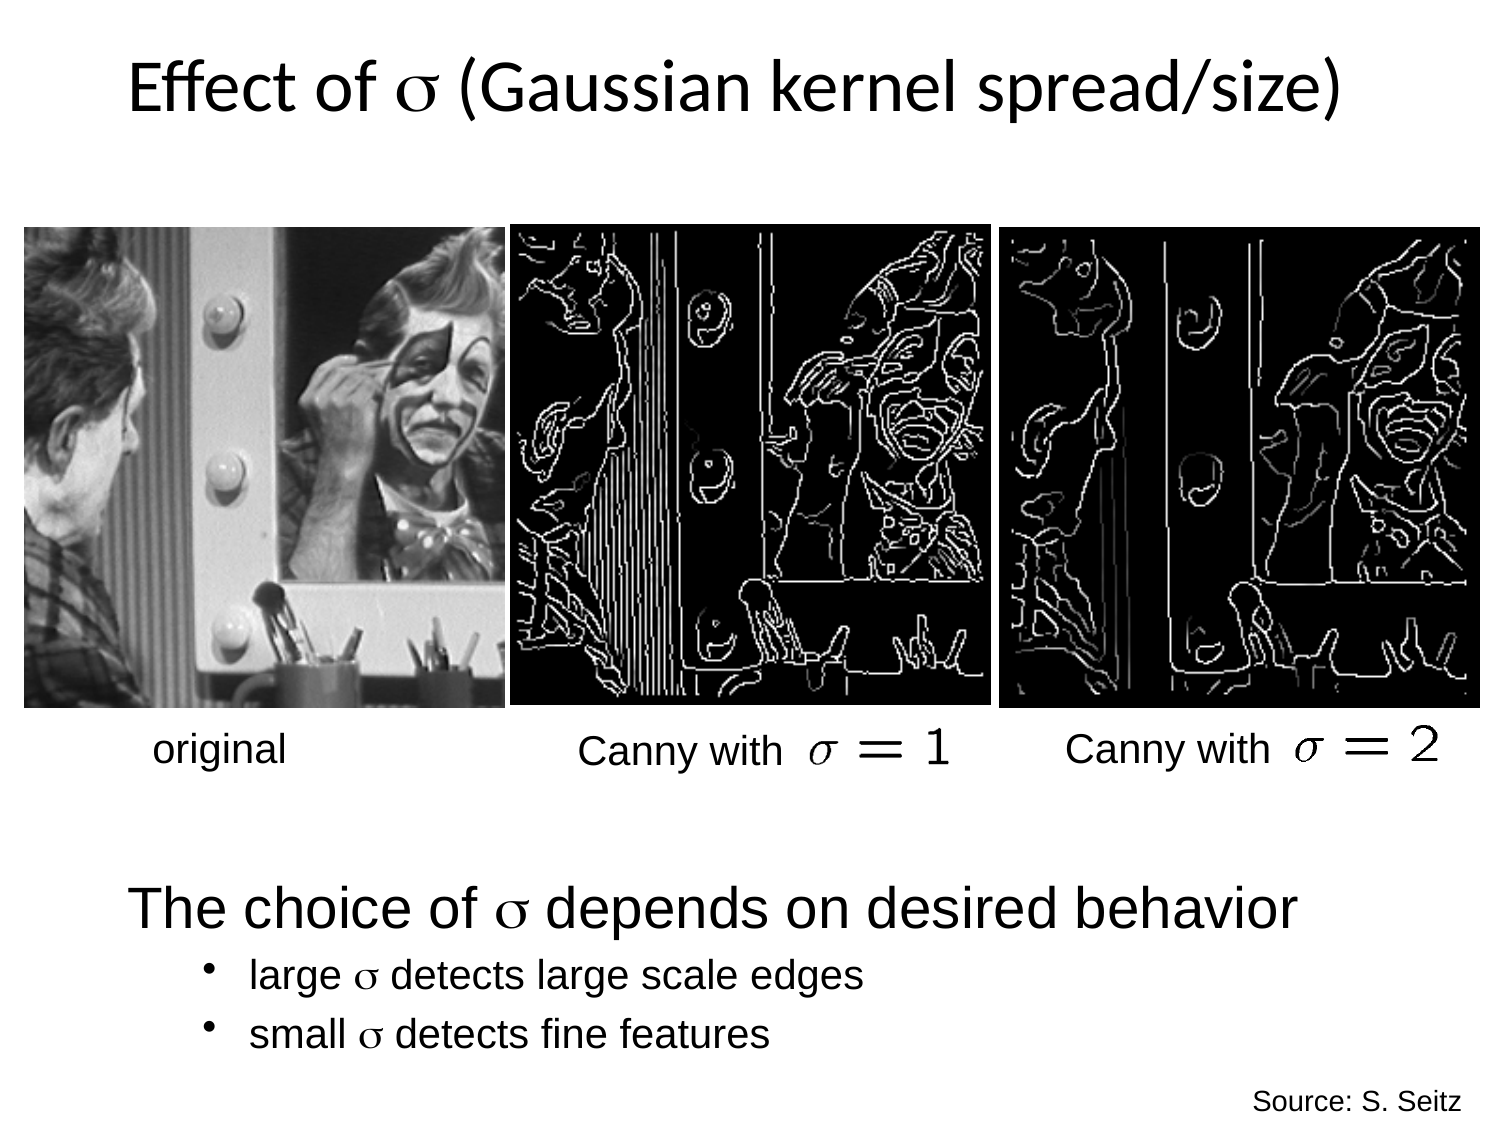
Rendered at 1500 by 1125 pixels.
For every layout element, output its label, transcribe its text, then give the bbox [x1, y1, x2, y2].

text_box Canny with [1049, 715, 1298, 780]
text_box original [137, 715, 314, 780]
title Effect of  (Gaussian kernel spread/size) [112, 12, 1463, 151]
picture [1293, 724, 1439, 764]
text_box Canny with [562, 716, 811, 782]
picture [999, 227, 1481, 708]
text_box Source: S. Seitz [1237, 1074, 1478, 1125]
picture [807, 727, 951, 767]
text_box The choice of  depends on desired behavior large  detects large scale edges small  detects fine features [112, 862, 1463, 1050]
picture [509, 224, 991, 706]
picture [24, 227, 506, 708]
